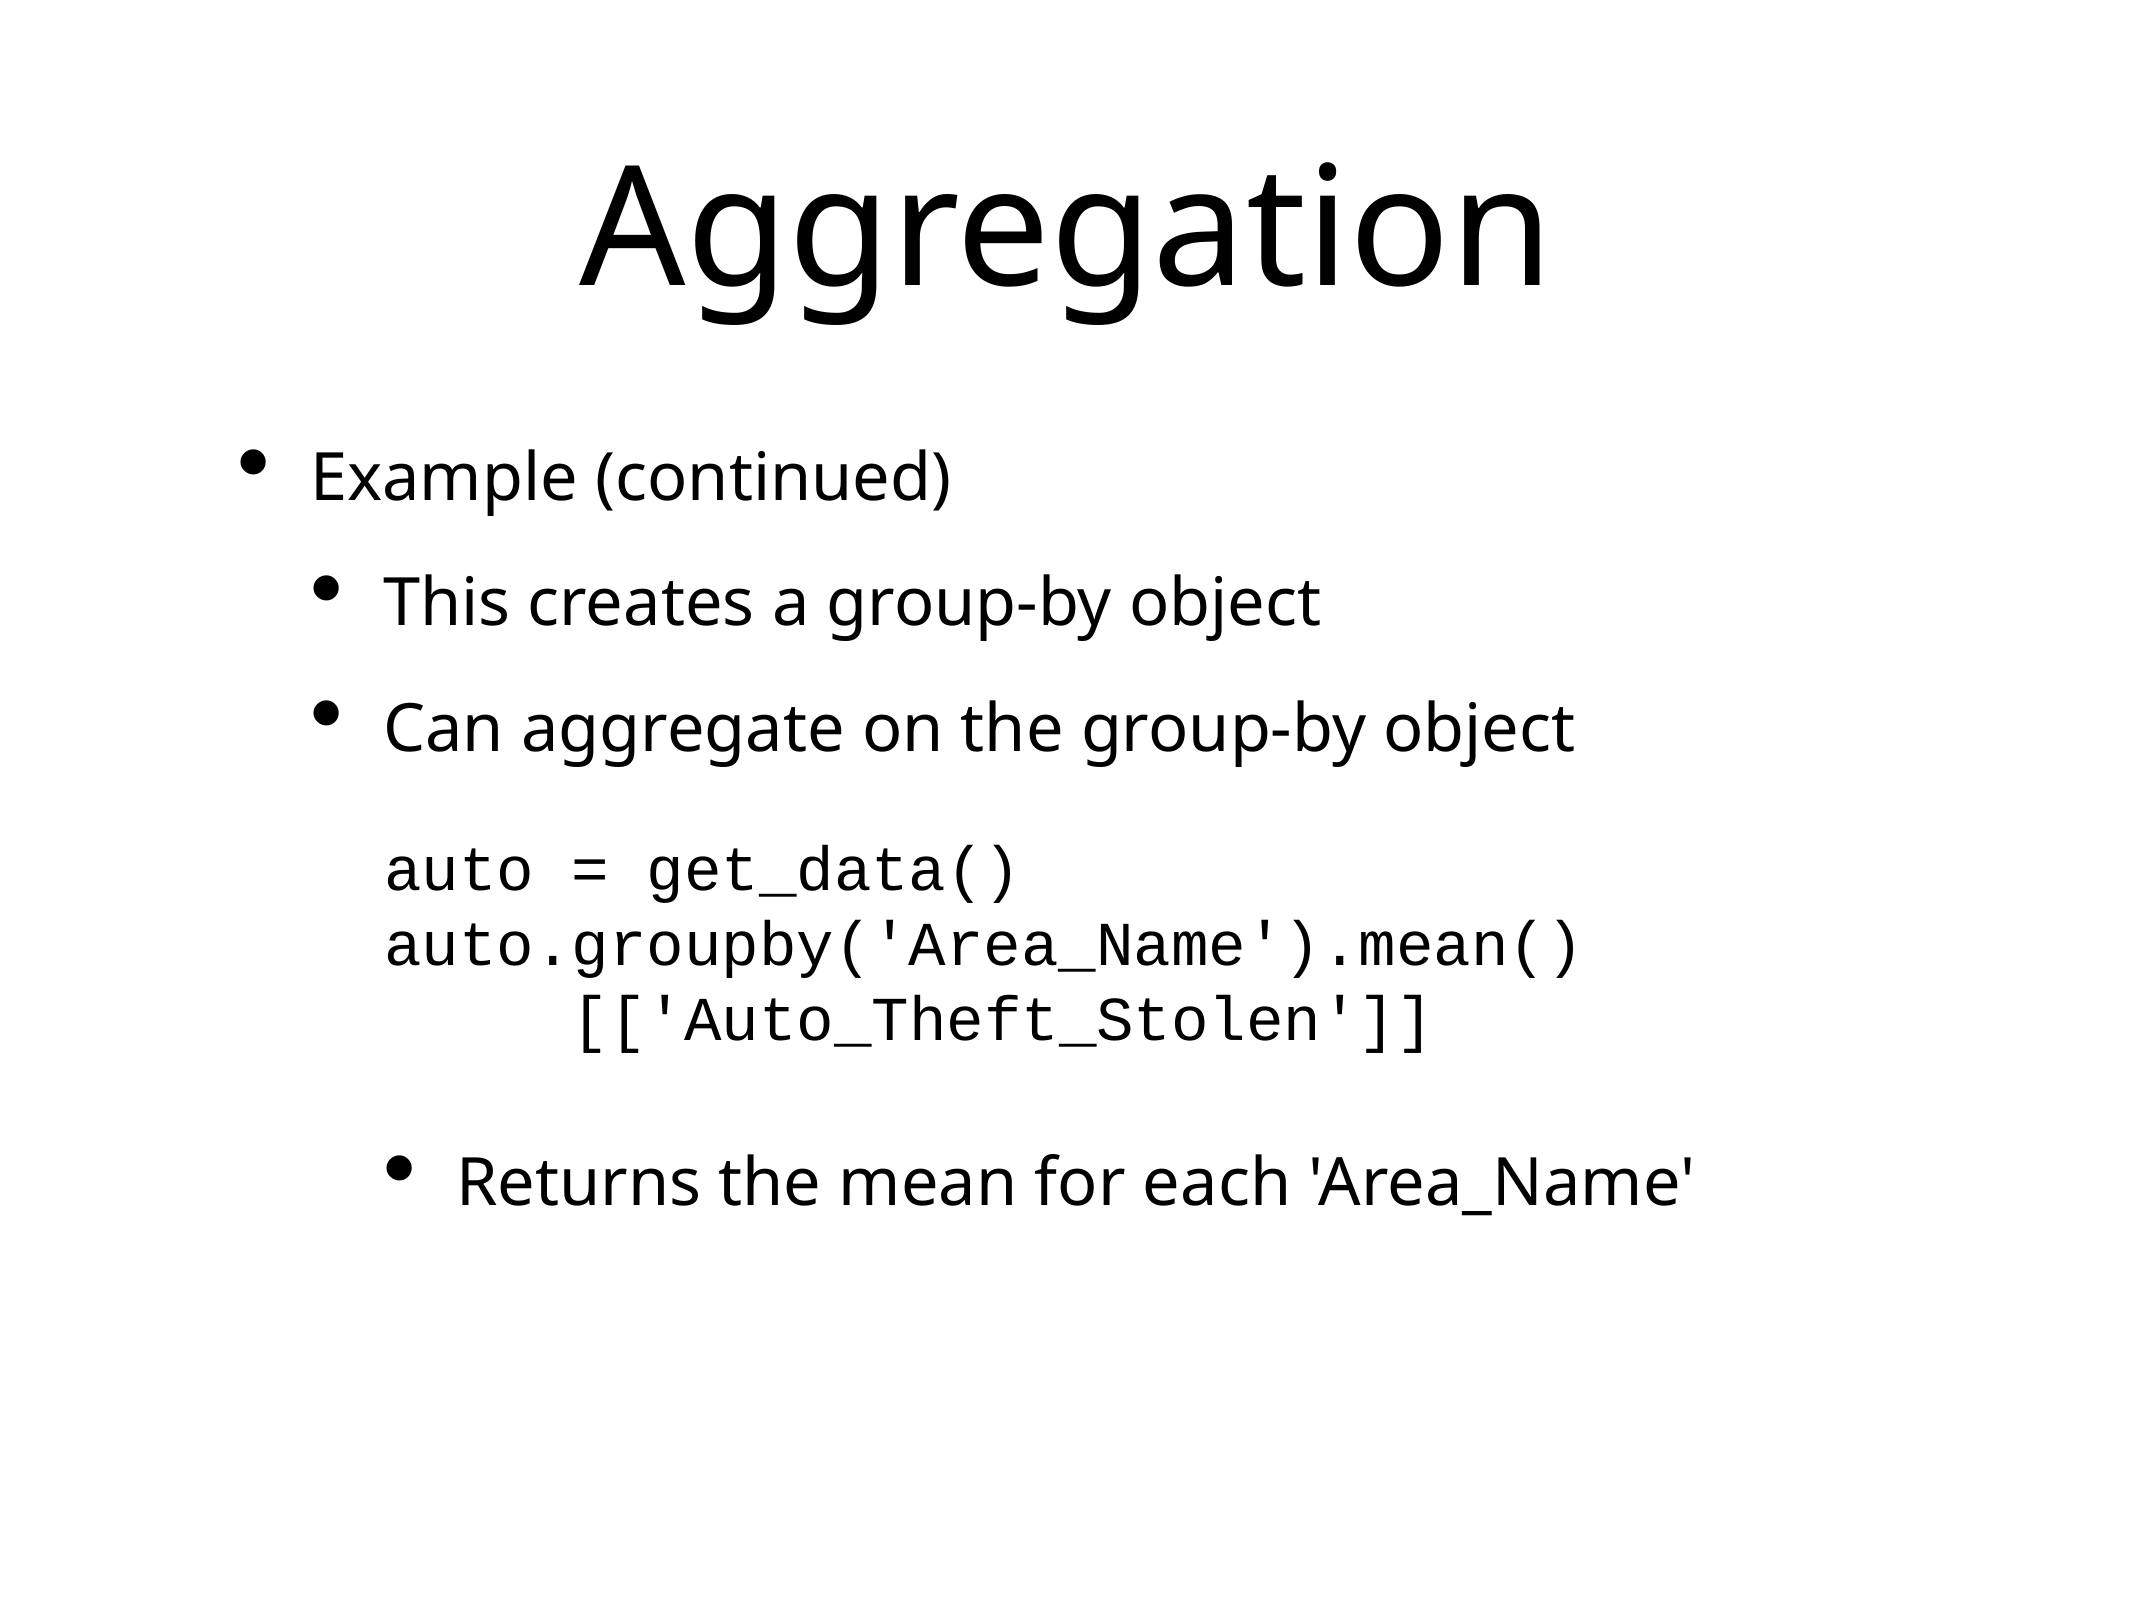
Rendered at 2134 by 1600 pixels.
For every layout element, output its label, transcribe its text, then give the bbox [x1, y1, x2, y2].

list Example (continued) This creates a group-by object Can aggregate on the group-by object Returns the mean for each 'Area_Name' [155, 424, 1978, 1457]
text_box auto = get_data() auto.groupby('Area_Name').mean() [['Auto_Theft_Stolen']] [375, 819, 1593, 1062]
title Aggregation [155, 41, 1978, 397]
